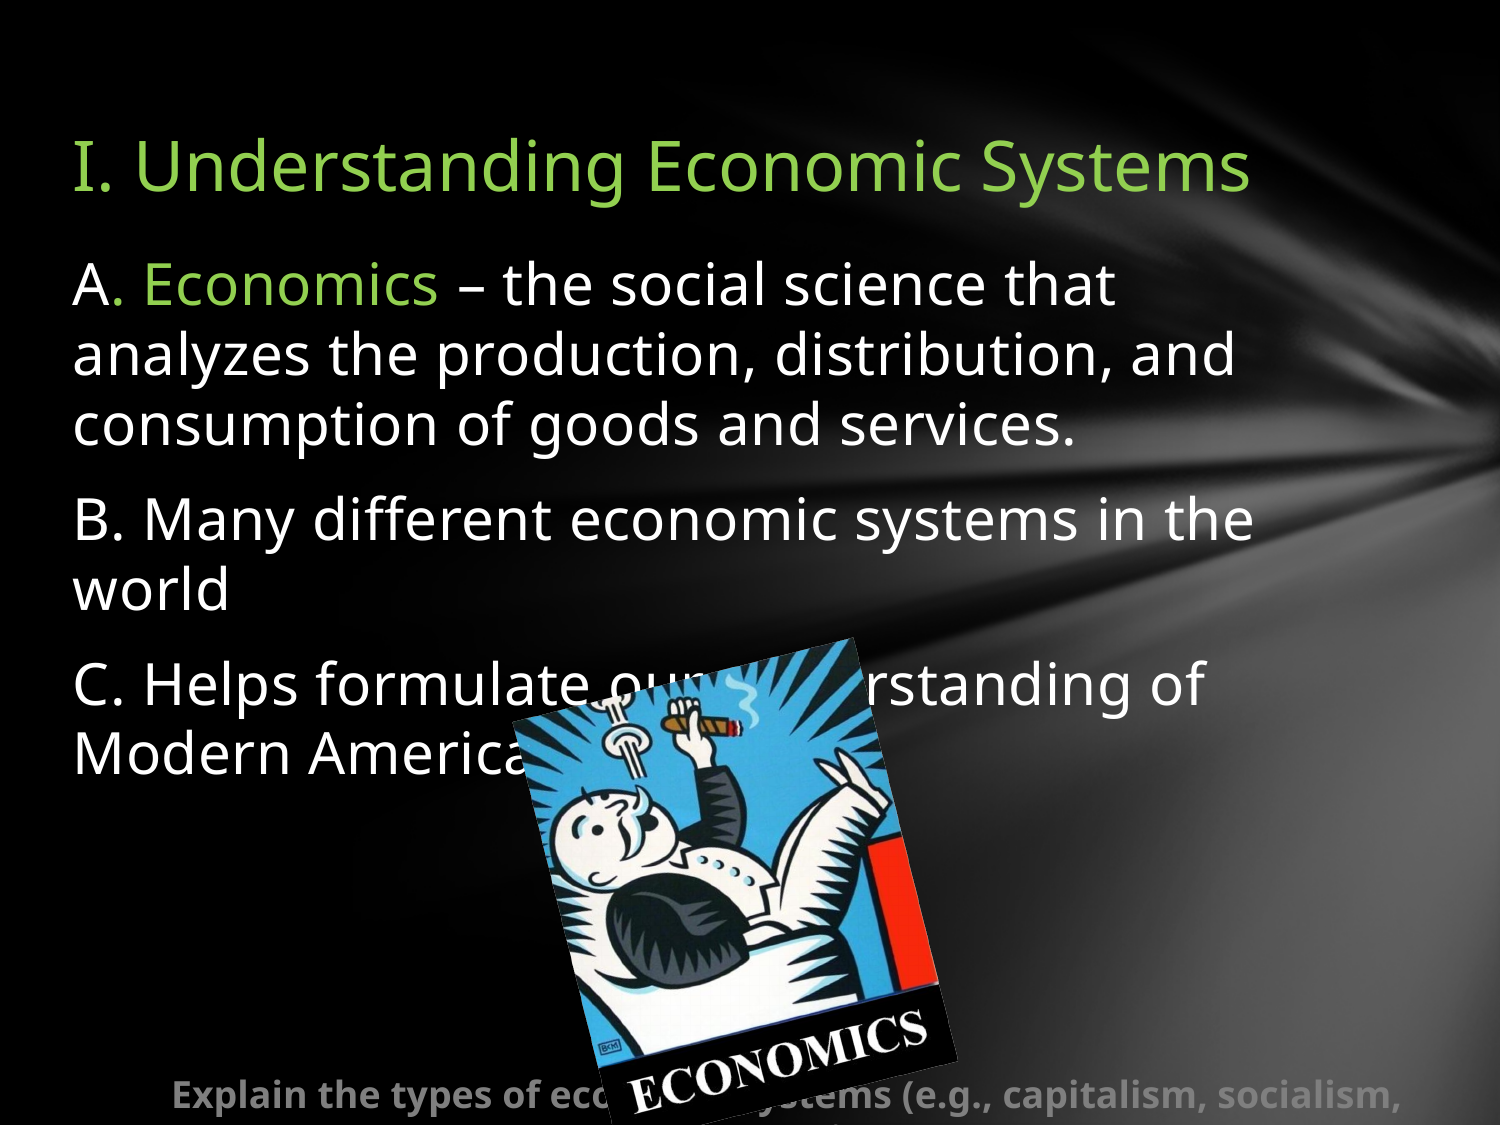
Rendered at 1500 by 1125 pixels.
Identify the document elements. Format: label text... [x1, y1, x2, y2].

list A. Economics – the social science that analyzes the production, distribution, and consumption of goods and services. B. Many different economic systems in the world C. Helps formulate our understanding of Modern American History [57, 239, 1318, 1015]
picture [513, 638, 957, 1125]
title I. Understanding Economic Systems [57, 37, 1318, 213]
